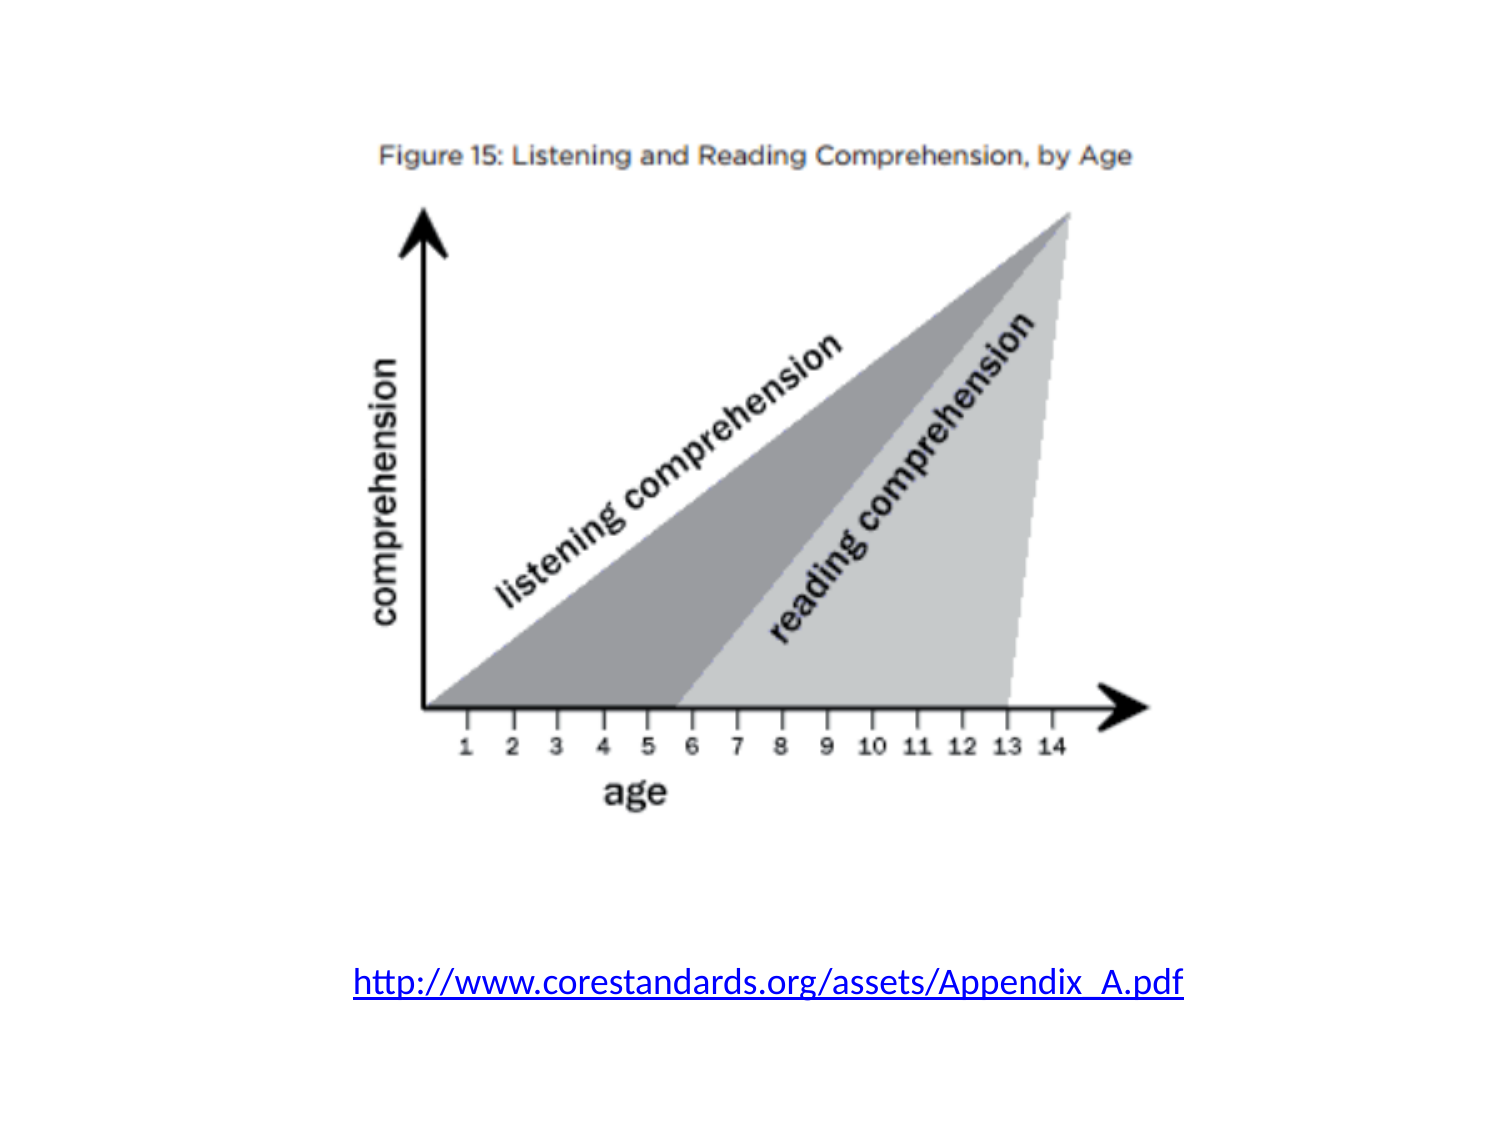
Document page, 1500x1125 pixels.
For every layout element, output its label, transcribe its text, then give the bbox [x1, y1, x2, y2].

picture [262, 112, 1263, 873]
text_box http://www.corestandards.org/assets/Appendix_A.pdf [212, 949, 1325, 1010]
